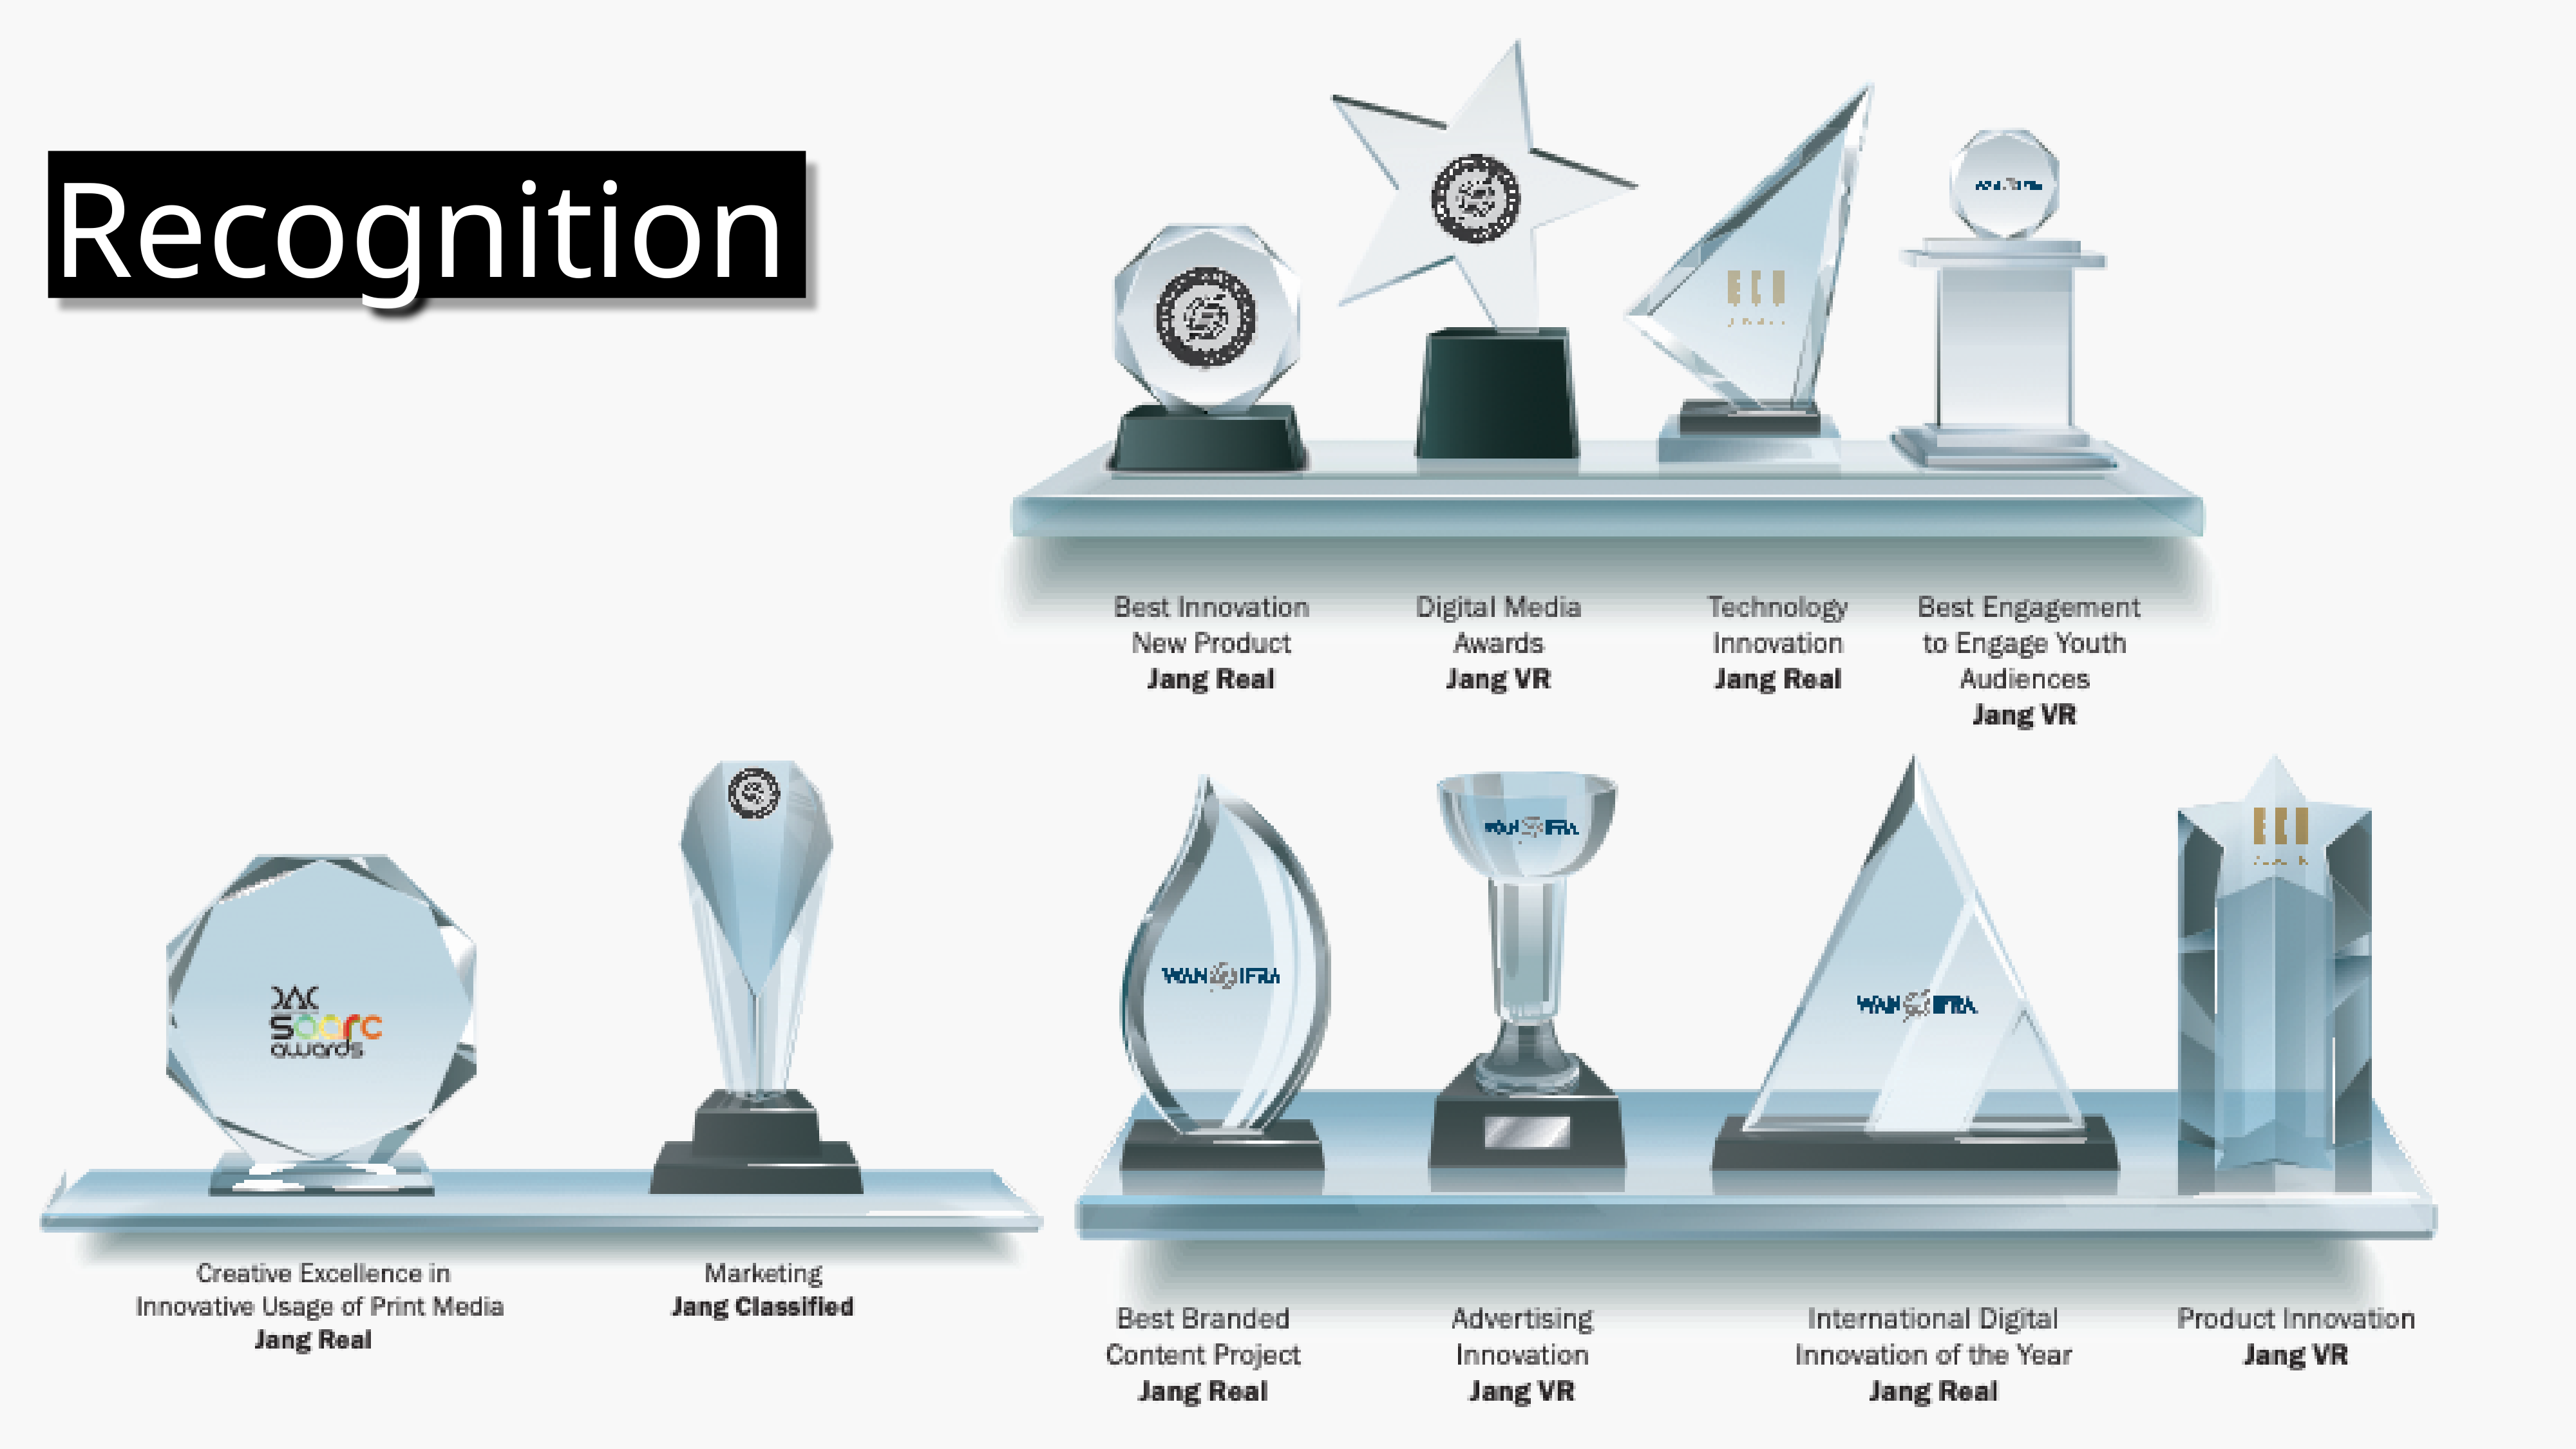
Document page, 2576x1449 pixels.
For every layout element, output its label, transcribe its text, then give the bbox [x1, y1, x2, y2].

picture [39, 761, 1045, 1391]
title Recognition [42, 104, 979, 345]
picture [1074, 753, 2466, 1430]
picture [983, 38, 2237, 752]
